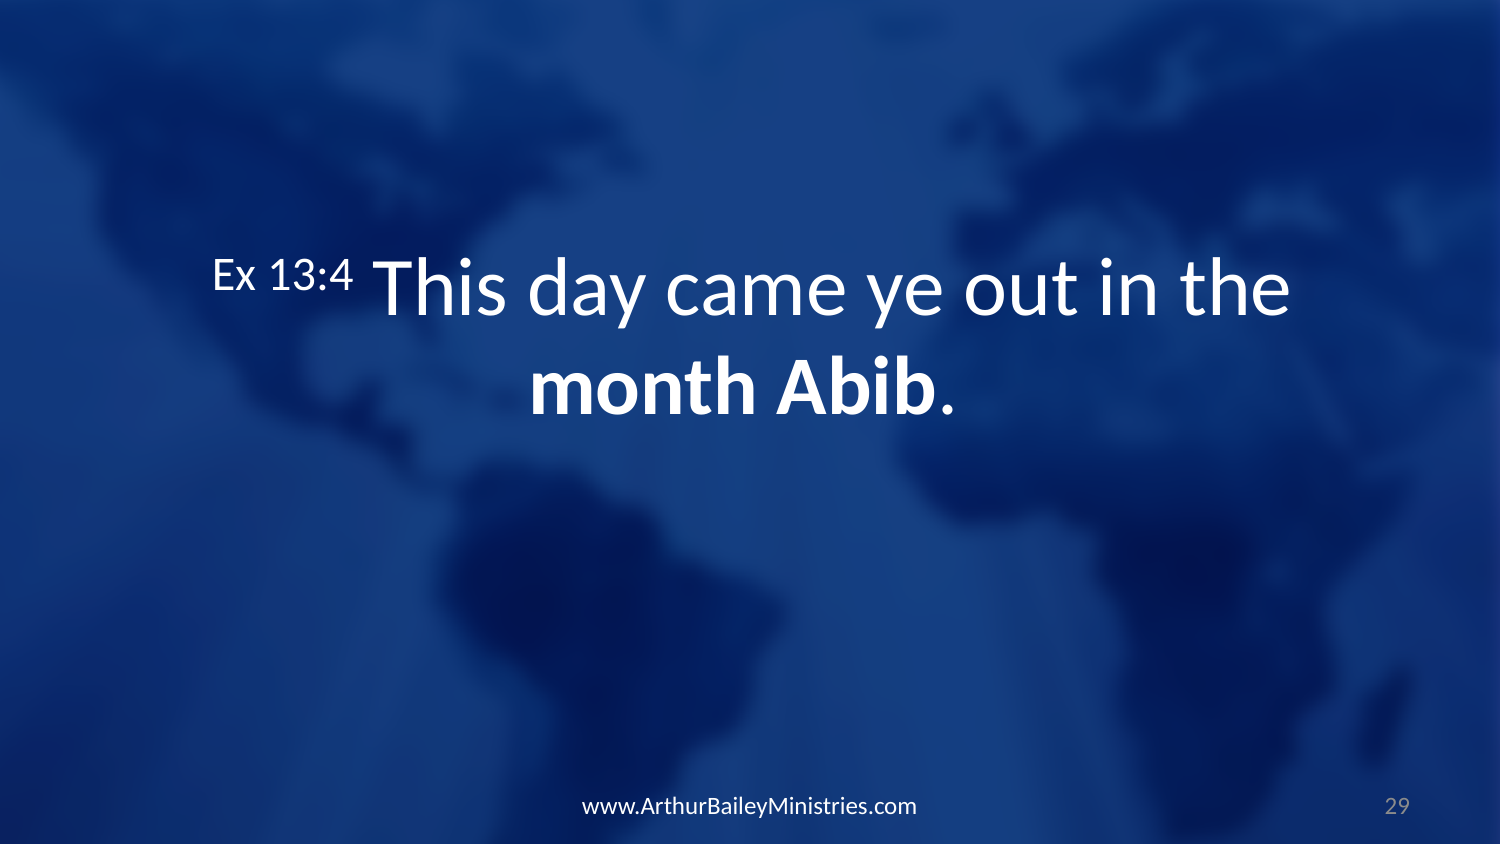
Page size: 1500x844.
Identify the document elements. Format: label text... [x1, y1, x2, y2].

list Ex 13:4 This day came ye out in the month Abib. [151, 107, 1355, 741]
picture [0, 0, 1500, 844]
footer www.ArthurBaileyMinistries.com [512, 782, 988, 827]
slide_number 29 [1074, 782, 1425, 827]
